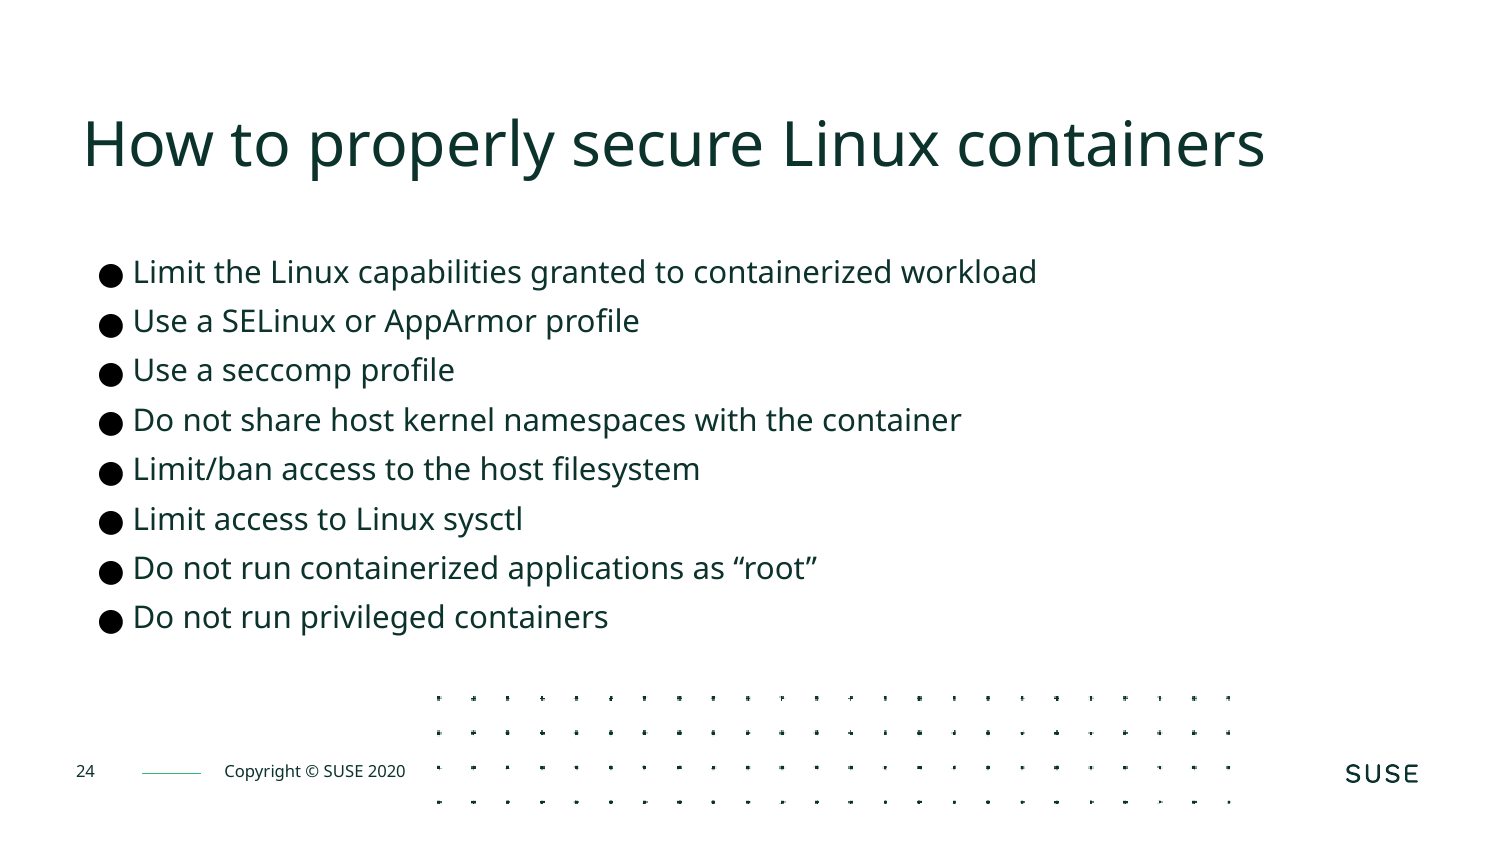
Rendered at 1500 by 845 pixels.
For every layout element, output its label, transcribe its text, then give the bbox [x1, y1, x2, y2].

text_box How to properly secure Linux containers [82, 103, 1453, 260]
picture [437, 696, 1255, 815]
picture [1346, 764, 1418, 783]
text_box Limit the Linux capabilities granted to containerized workload Use a SELinux or AppArmor profile Use a seccomp profile Do not share host kernel namespaces with the container Limit/ban access to the host filesystem Limit access to Linux sysctl Do not run containerized applications as “root” Do not run privileged containers [82, 244, 1299, 695]
